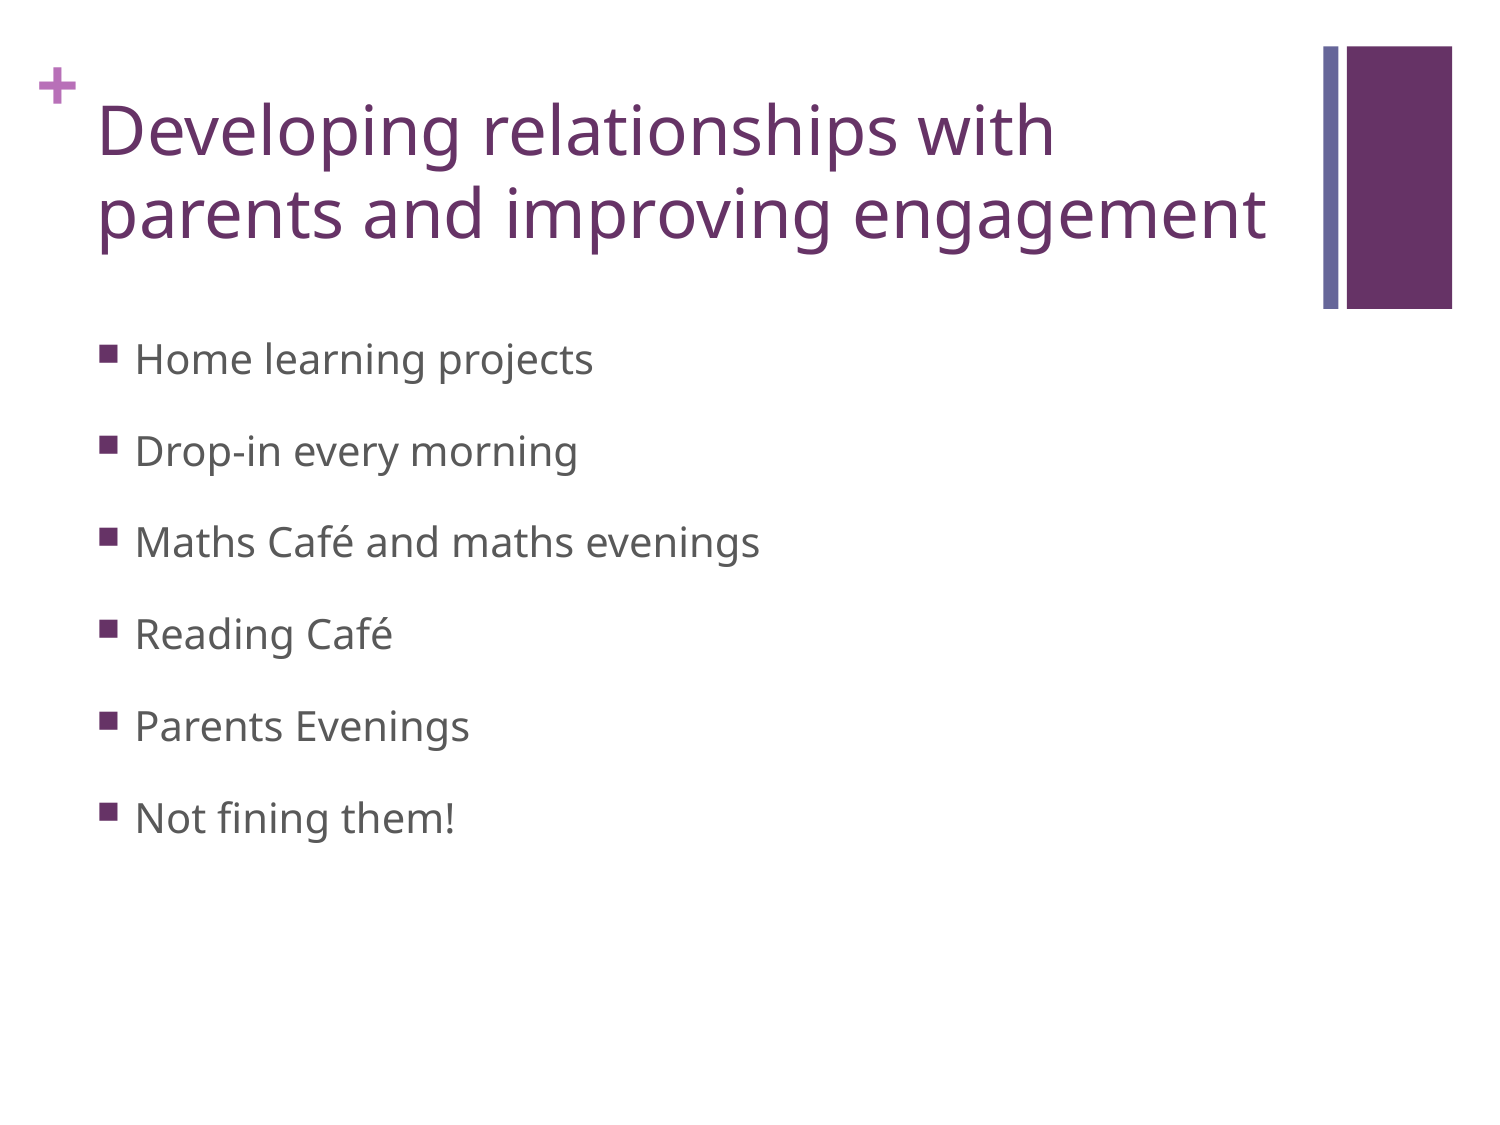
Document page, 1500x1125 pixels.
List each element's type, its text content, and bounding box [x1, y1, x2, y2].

list Home learning projects Drop-in every morning Maths Café and maths evenings Reading Café Parents Evenings Not fining them! [81, 324, 1322, 1005]
title Developing relationships with parents and improving engagement [81, 79, 1322, 263]
